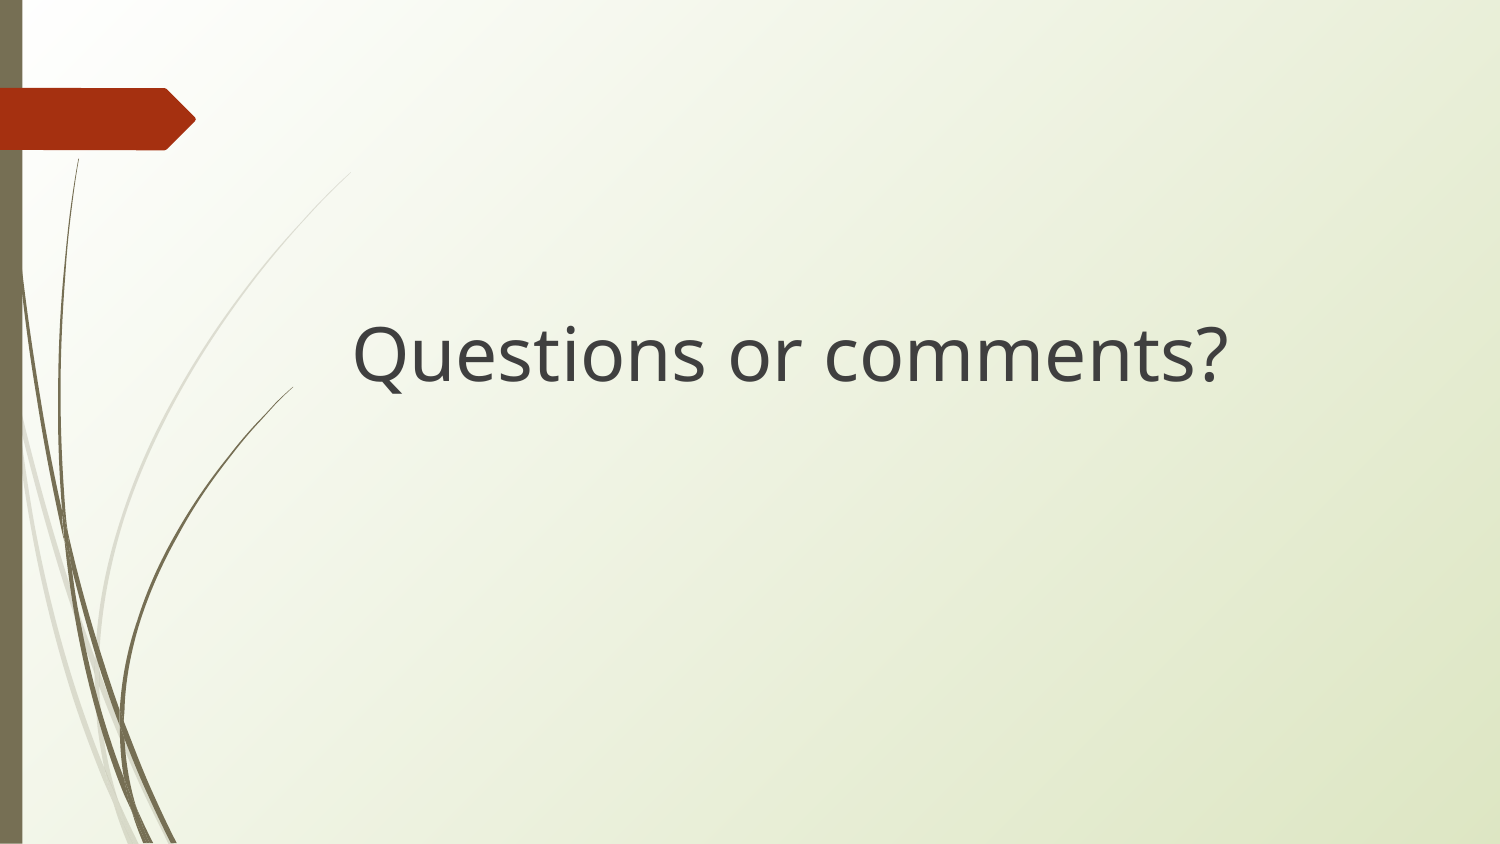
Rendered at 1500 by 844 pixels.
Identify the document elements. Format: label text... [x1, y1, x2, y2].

list Questions or comments? [339, 301, 1242, 543]
